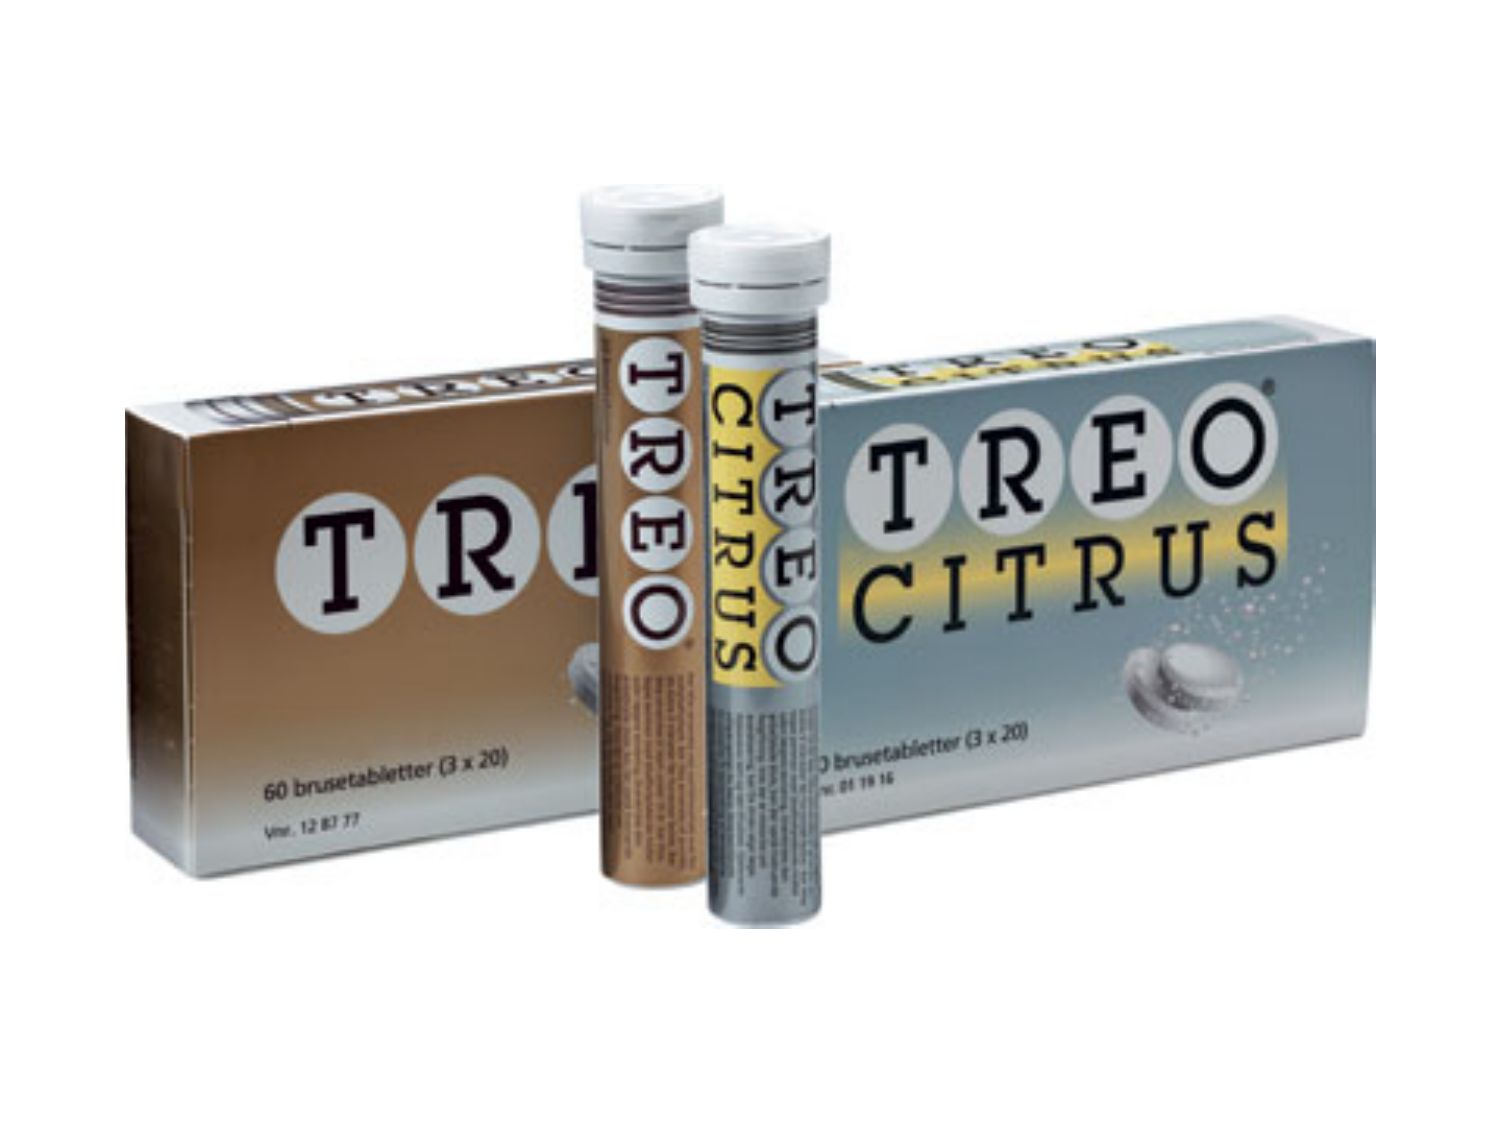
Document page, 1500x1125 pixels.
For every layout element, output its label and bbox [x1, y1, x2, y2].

picture [125, 184, 1377, 929]
